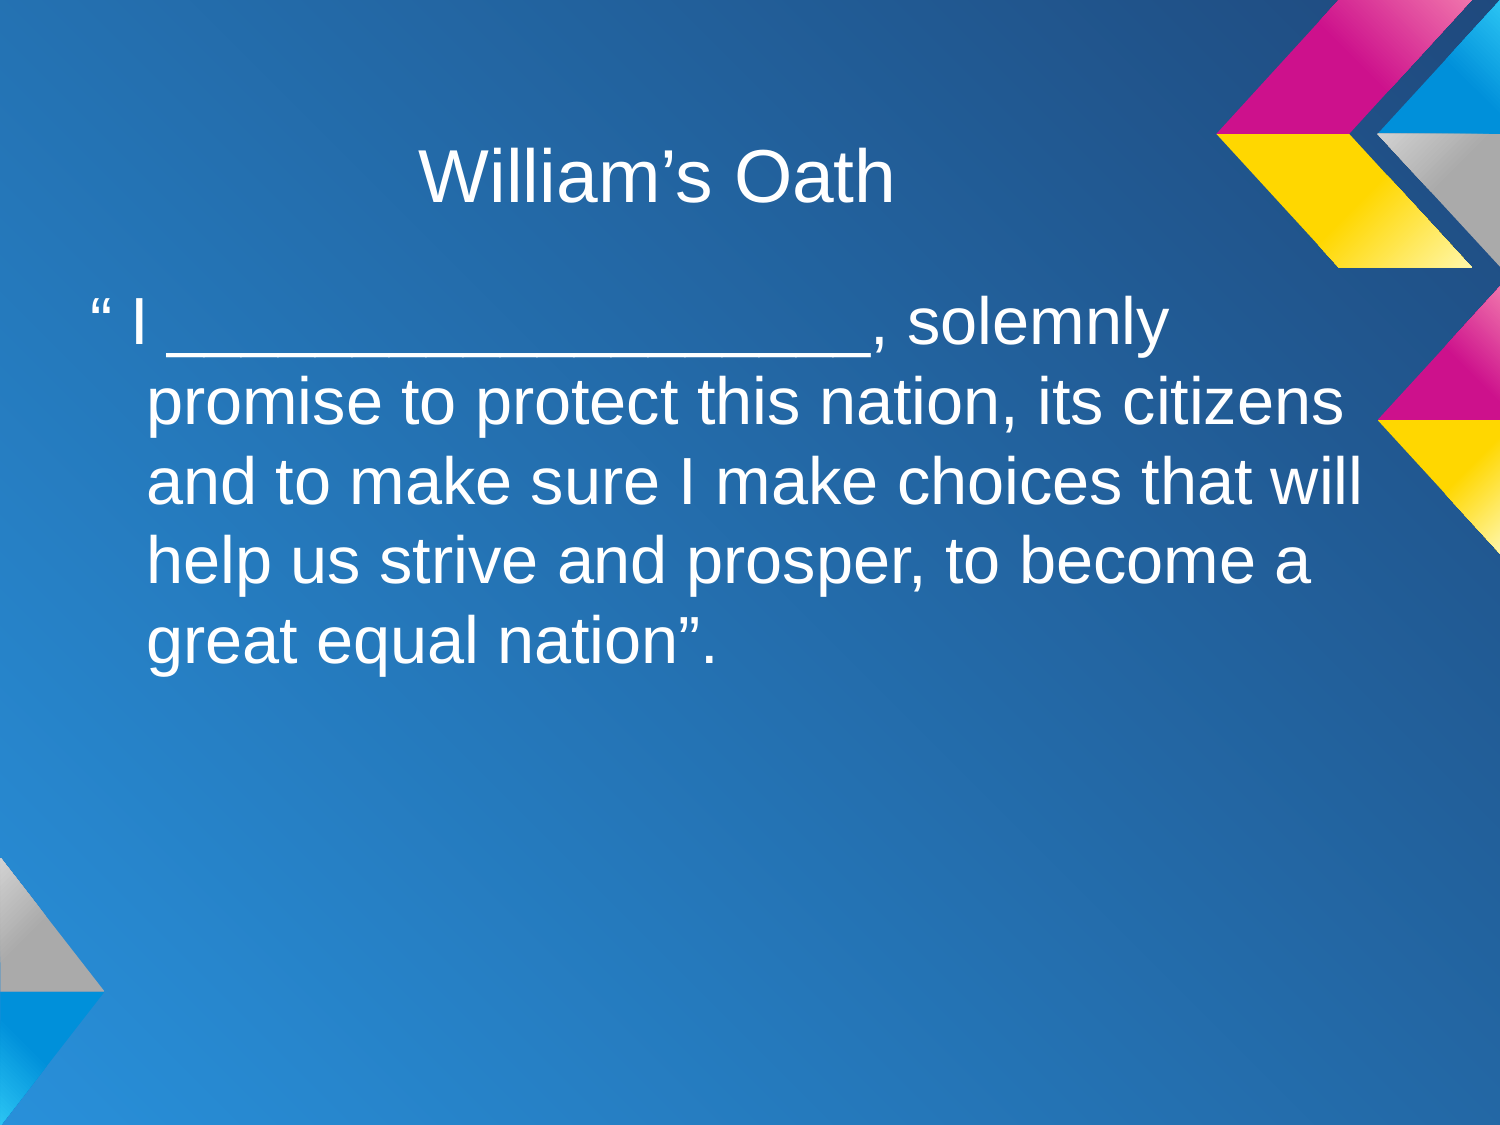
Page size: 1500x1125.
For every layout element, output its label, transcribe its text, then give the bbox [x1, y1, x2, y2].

title William’s Oath [75, 45, 1204, 233]
list “ I ___________________, solemnly promise to protect this nation, its citizens and to make sure I make choices that will help us strive and prosper, to become a great equal nation”. [75, 262, 1425, 1057]
